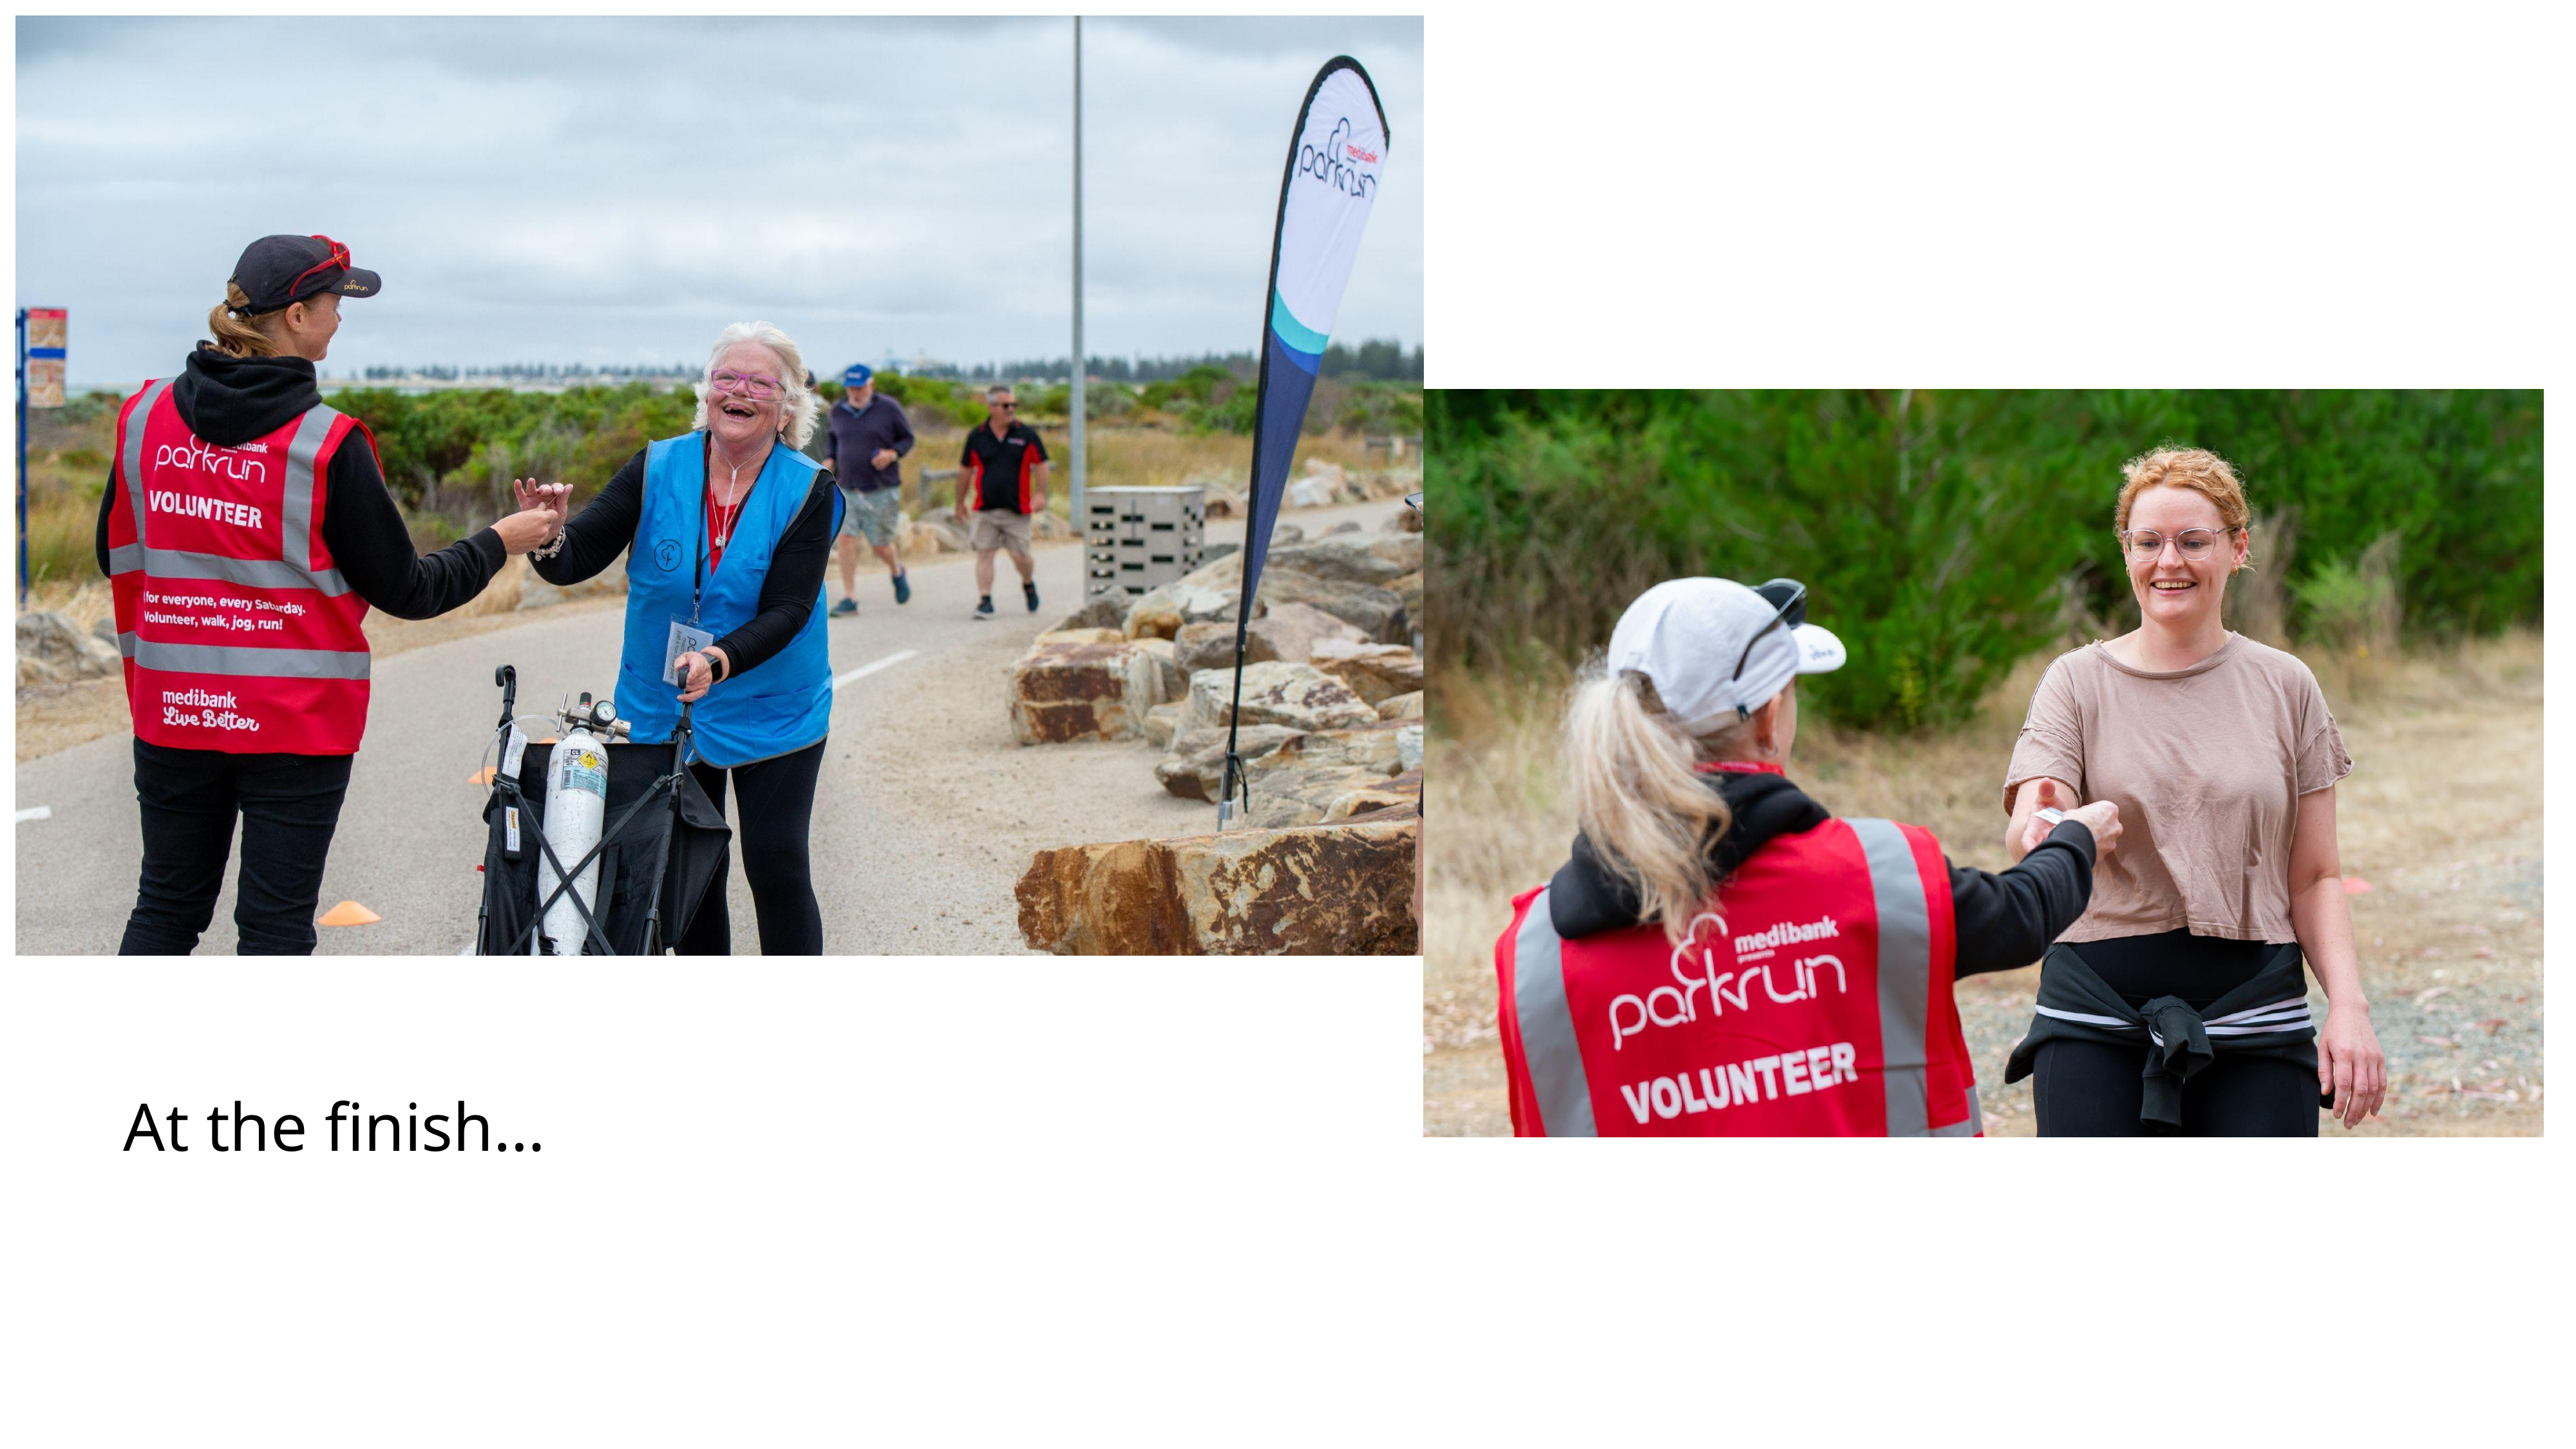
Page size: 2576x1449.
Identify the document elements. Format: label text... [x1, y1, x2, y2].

picture [15, 15, 2544, 1137]
text_box At the finish… [113, 1075, 1244, 1174]
